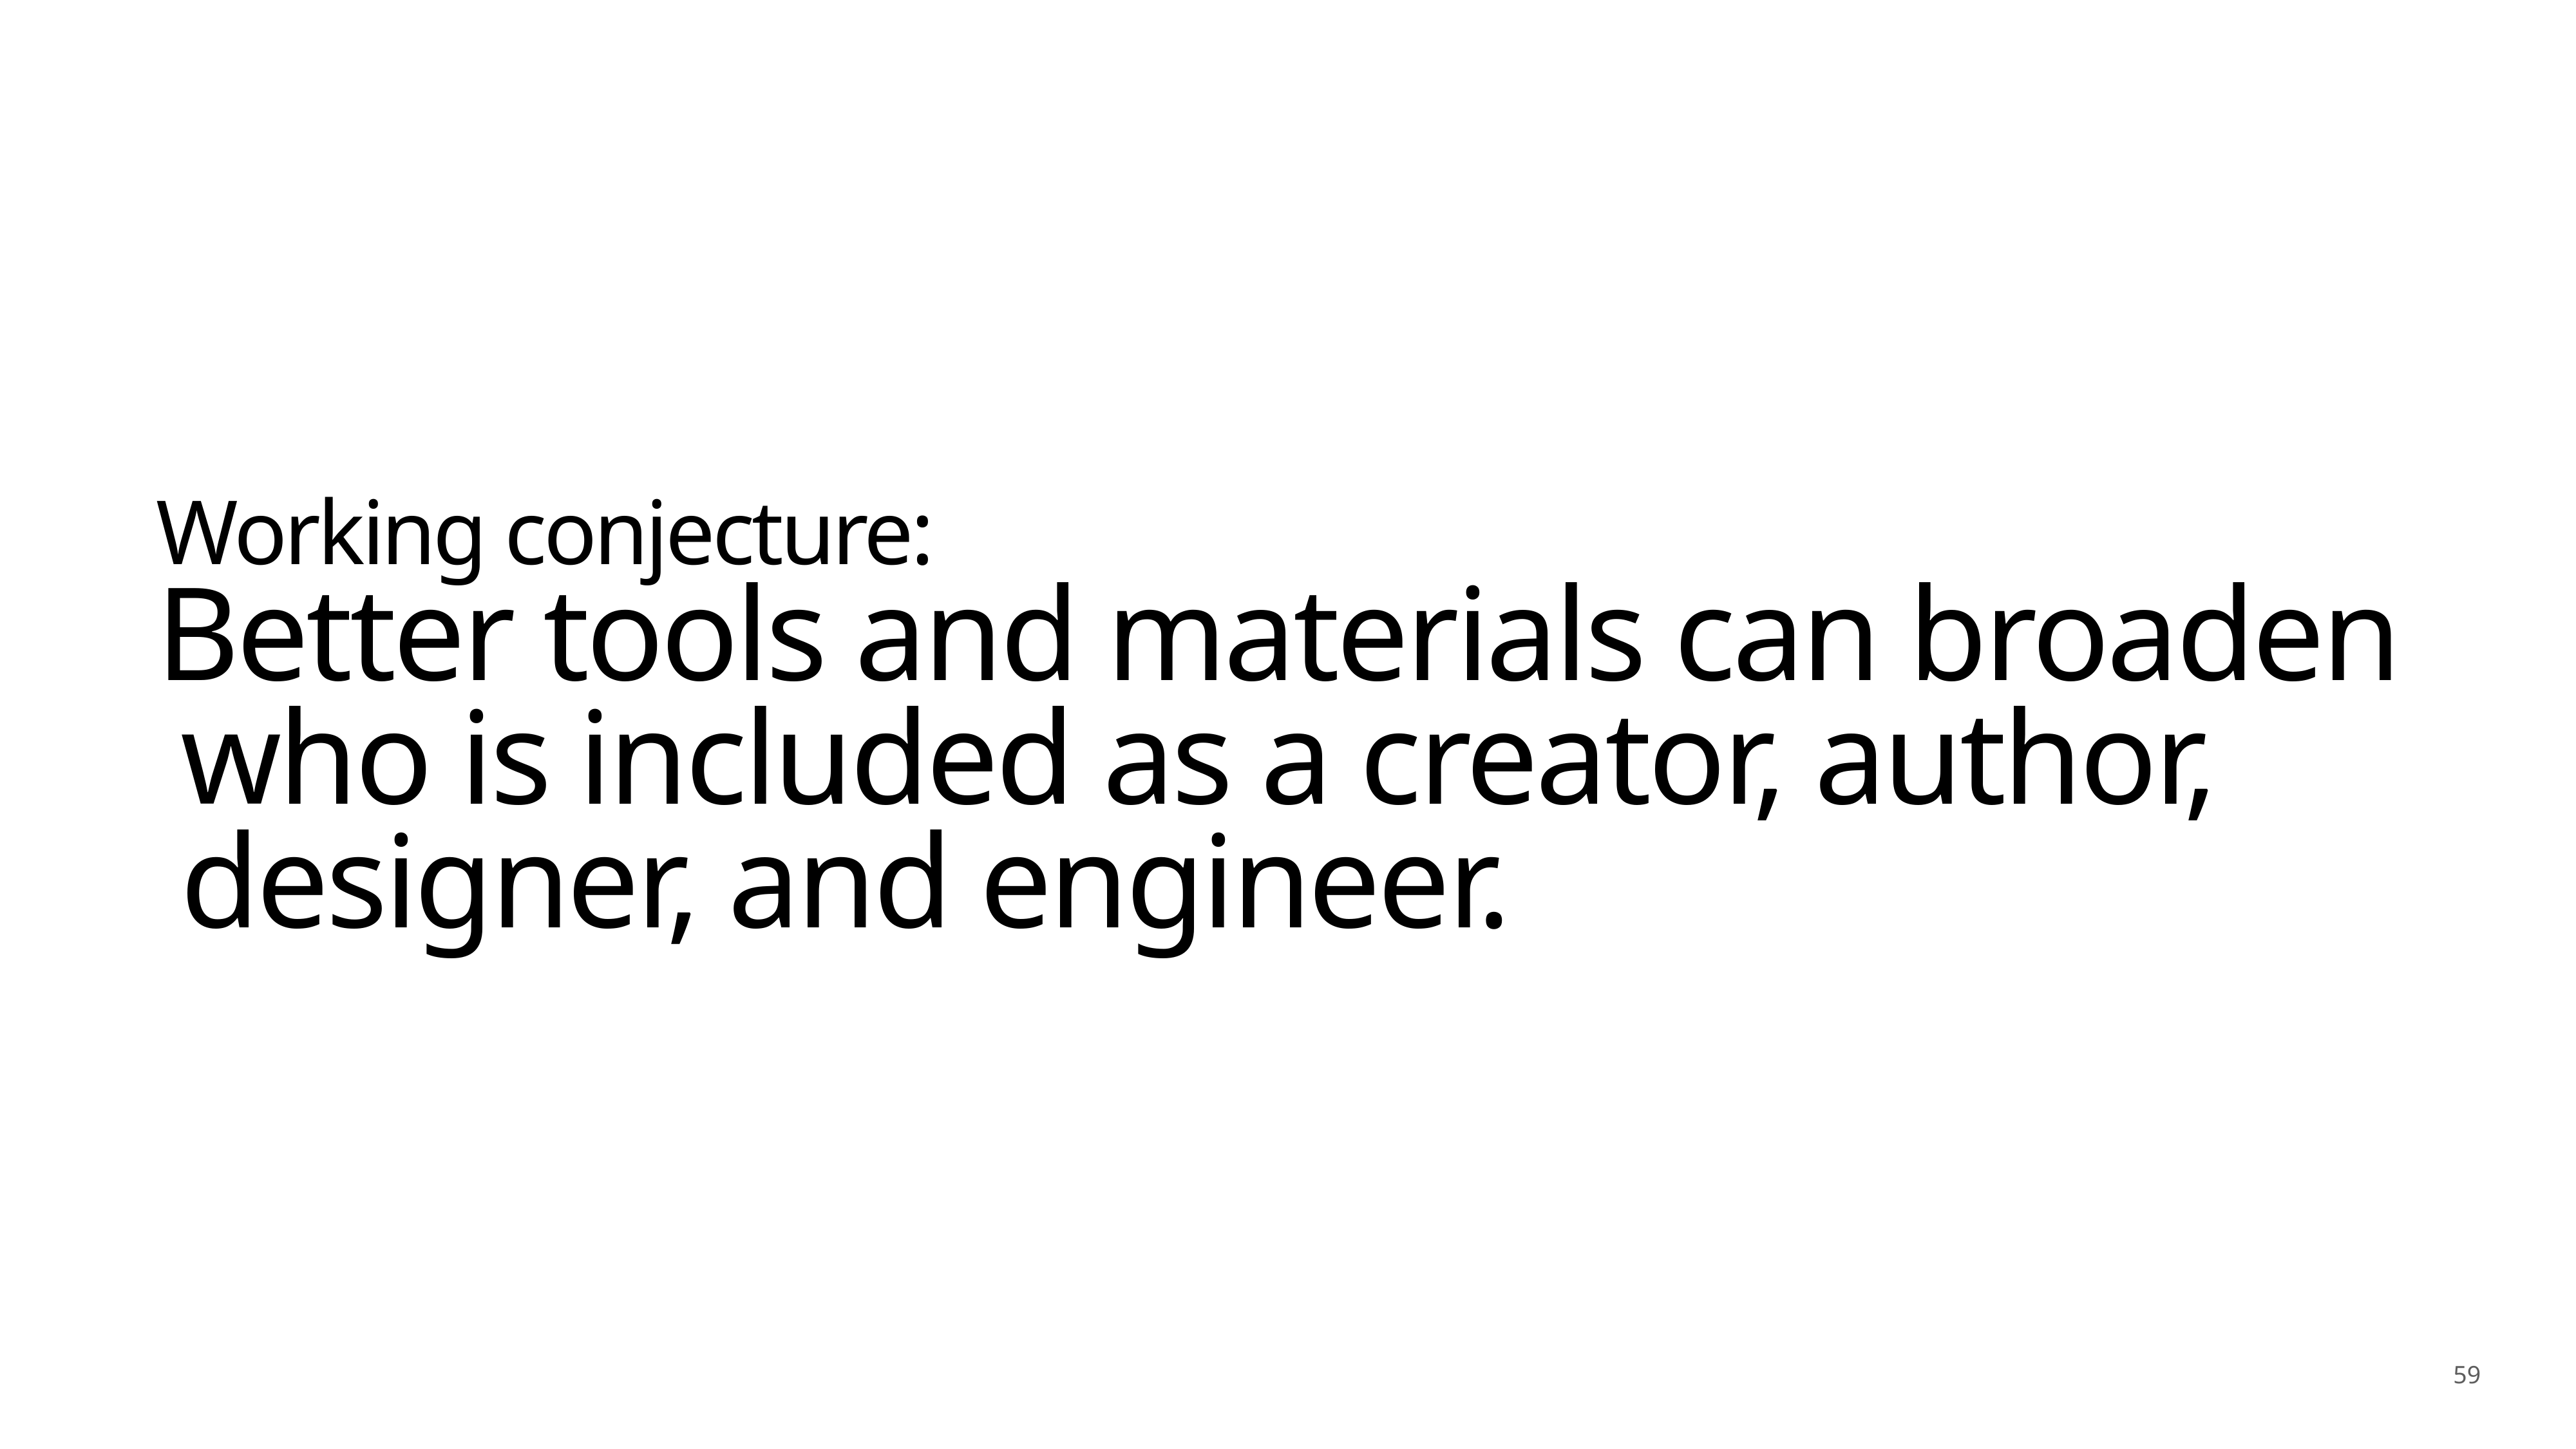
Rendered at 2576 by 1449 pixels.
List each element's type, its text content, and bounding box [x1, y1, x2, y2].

text_box 59 [2423, 1354, 2488, 1422]
list Working conjecture: Better tools and materials can broaden who is included as a creator, author, designer, and engineer. [126, 406, 2448, 1043]
